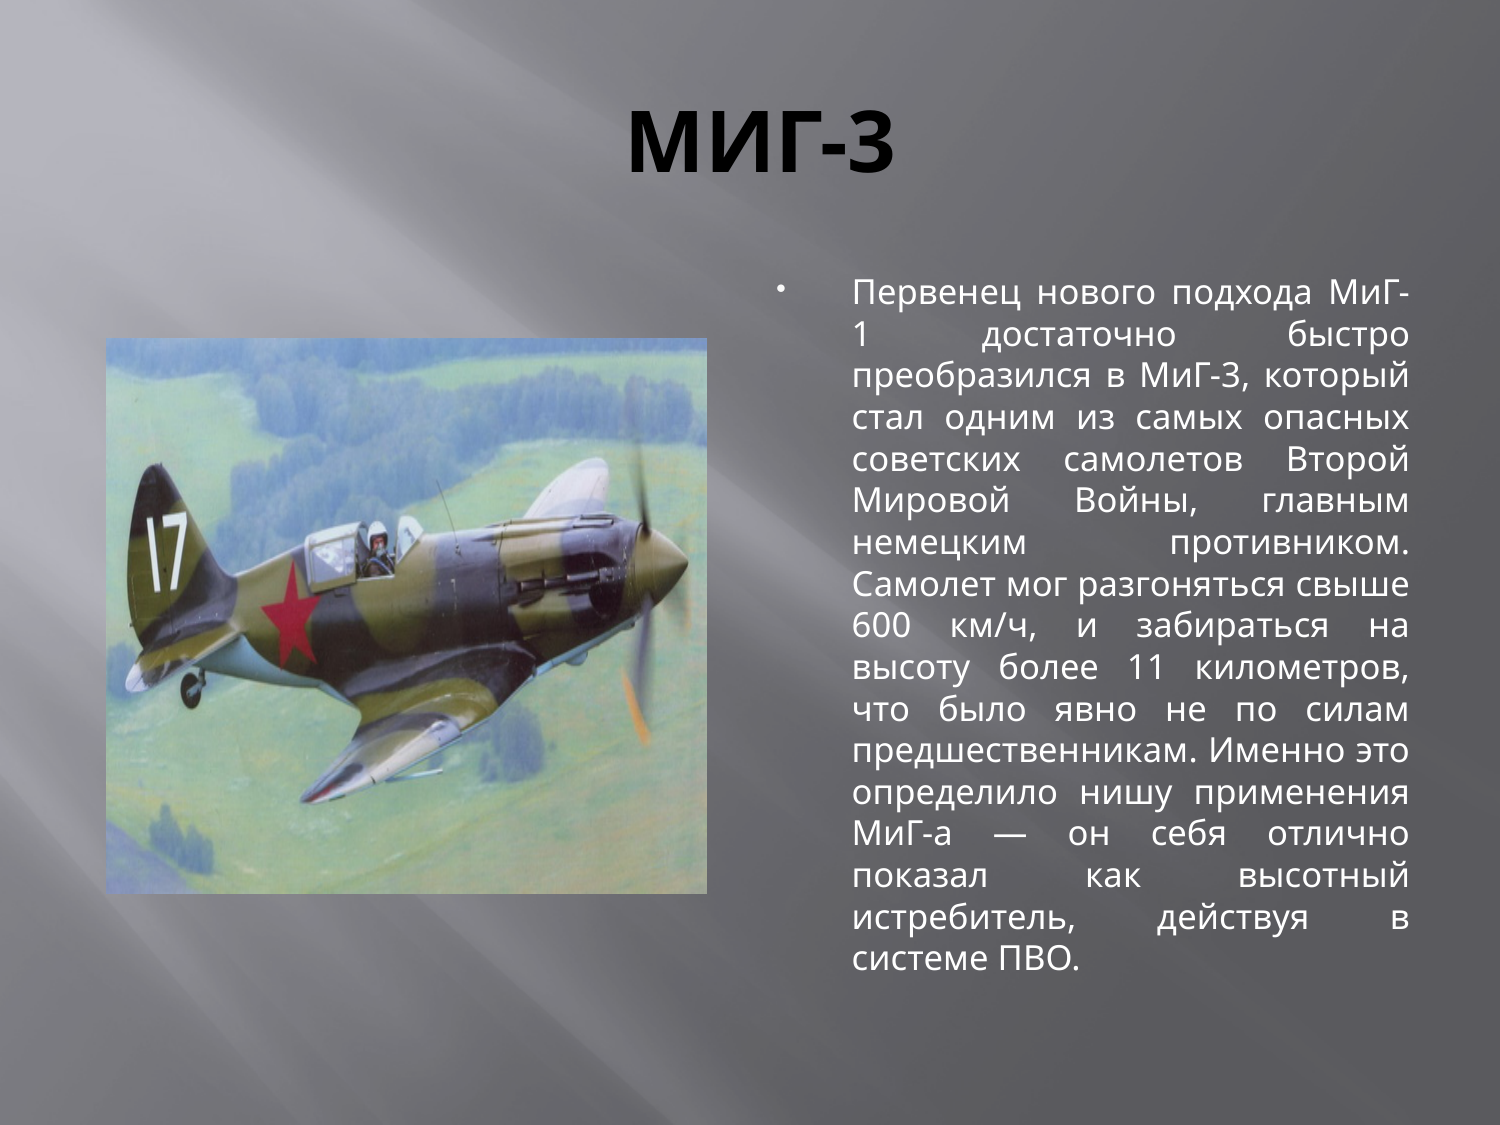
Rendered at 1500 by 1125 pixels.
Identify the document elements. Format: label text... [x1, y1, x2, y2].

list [105, 337, 707, 894]
list Первенец нового подхода МиГ-1 достаточно быстро преобразился в МиГ-3, который стал одним из самых опасных советских самолетов Второй Мировой Войны, главным немецким противником. Самолет мог разгоняться свыше 600 км/ч, и забираться на высоту более 11 километров, что было явно не по силам предшественникам. Именно это определило нишу применения МиГ-a — он себя отлично показал как высотный истребитель, действуя в системе ПВО. [762, 262, 1425, 1005]
title МИГ-3 [75, 45, 1425, 233]
